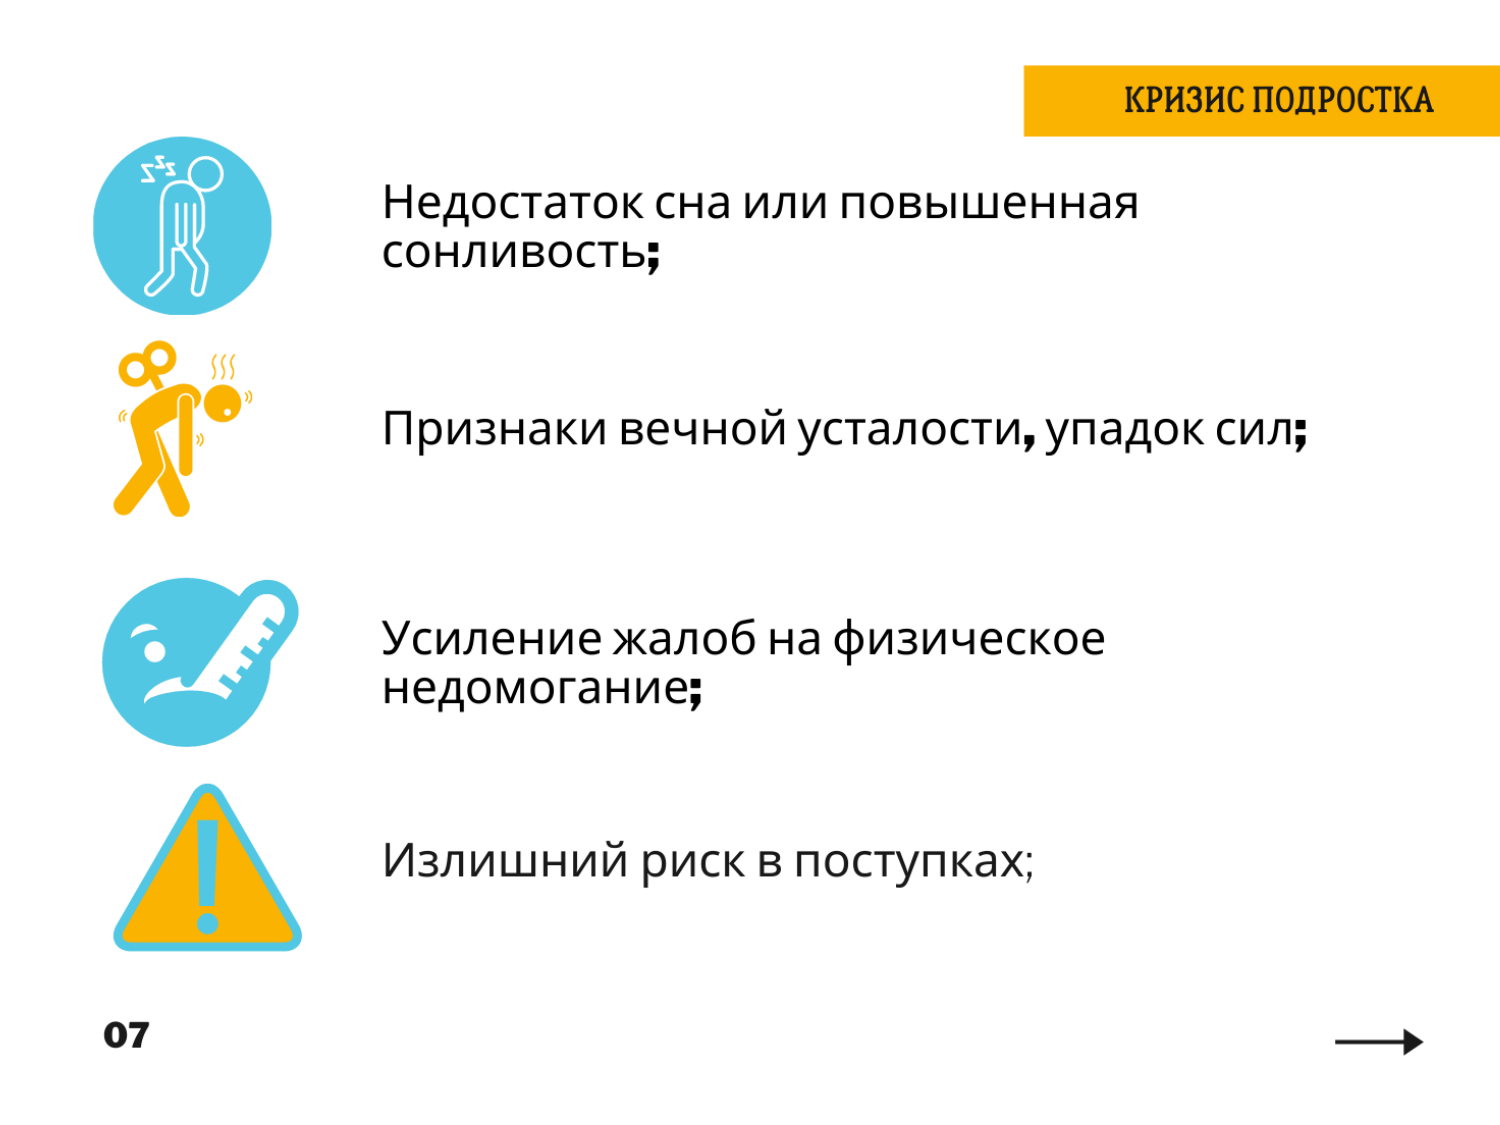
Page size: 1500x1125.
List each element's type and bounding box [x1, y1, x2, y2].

list [0, 0, 1500, 1125]
